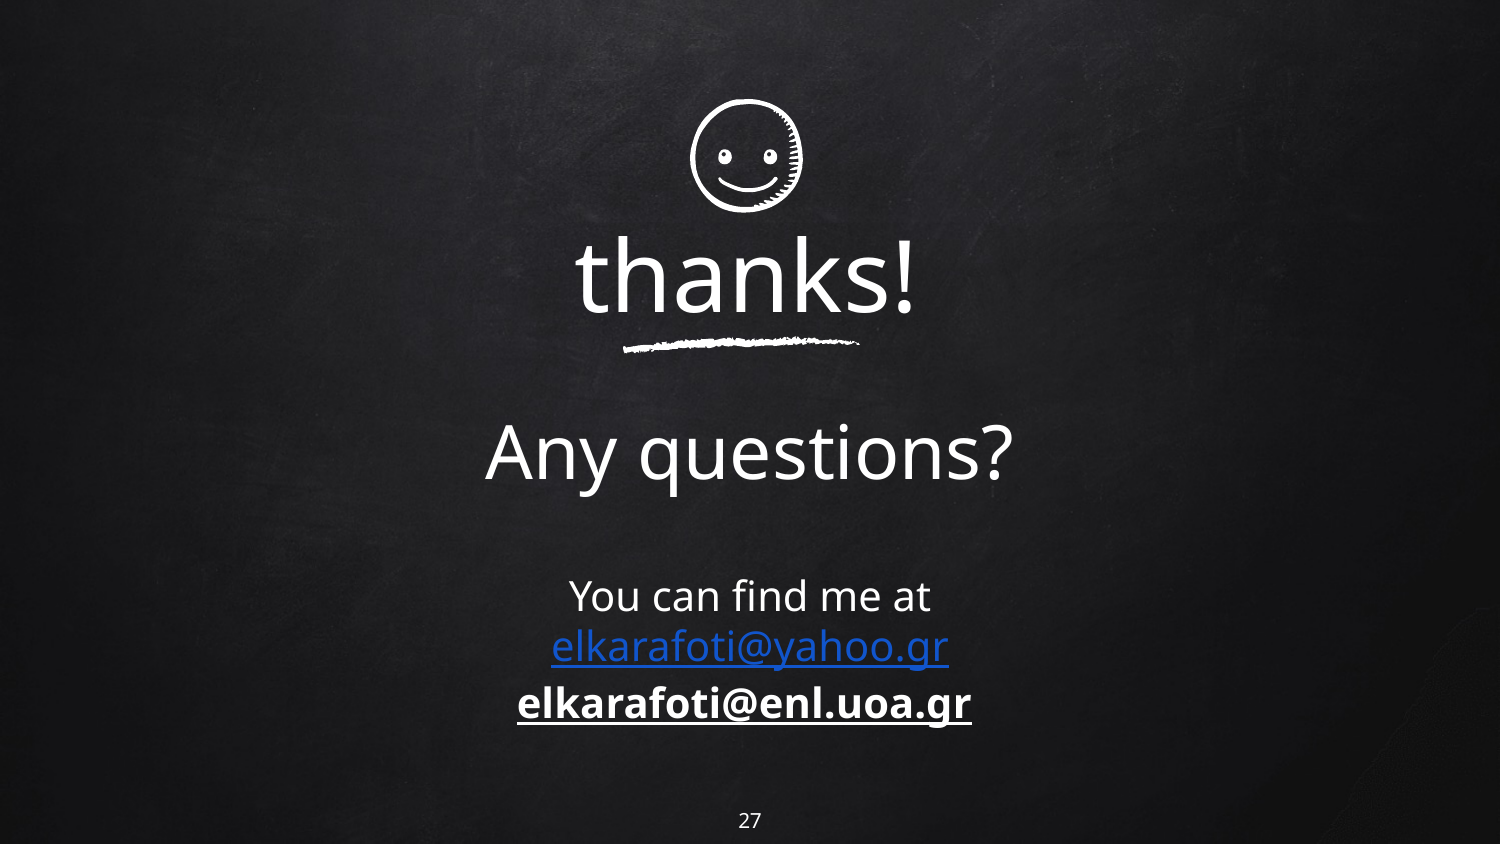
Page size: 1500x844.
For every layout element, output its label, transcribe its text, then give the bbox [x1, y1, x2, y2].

title thanks! [298, 197, 1195, 388]
subtitle Any questions? You can find me at elkarafoti@yahoo.gr elkarafoti@enl.uoa.gr [209, 389, 1291, 772]
picture [0, 0, 1500, 844]
text_box [623, 336, 860, 354]
slide_number 27 [704, 792, 796, 844]
text_box [690, 98, 803, 213]
